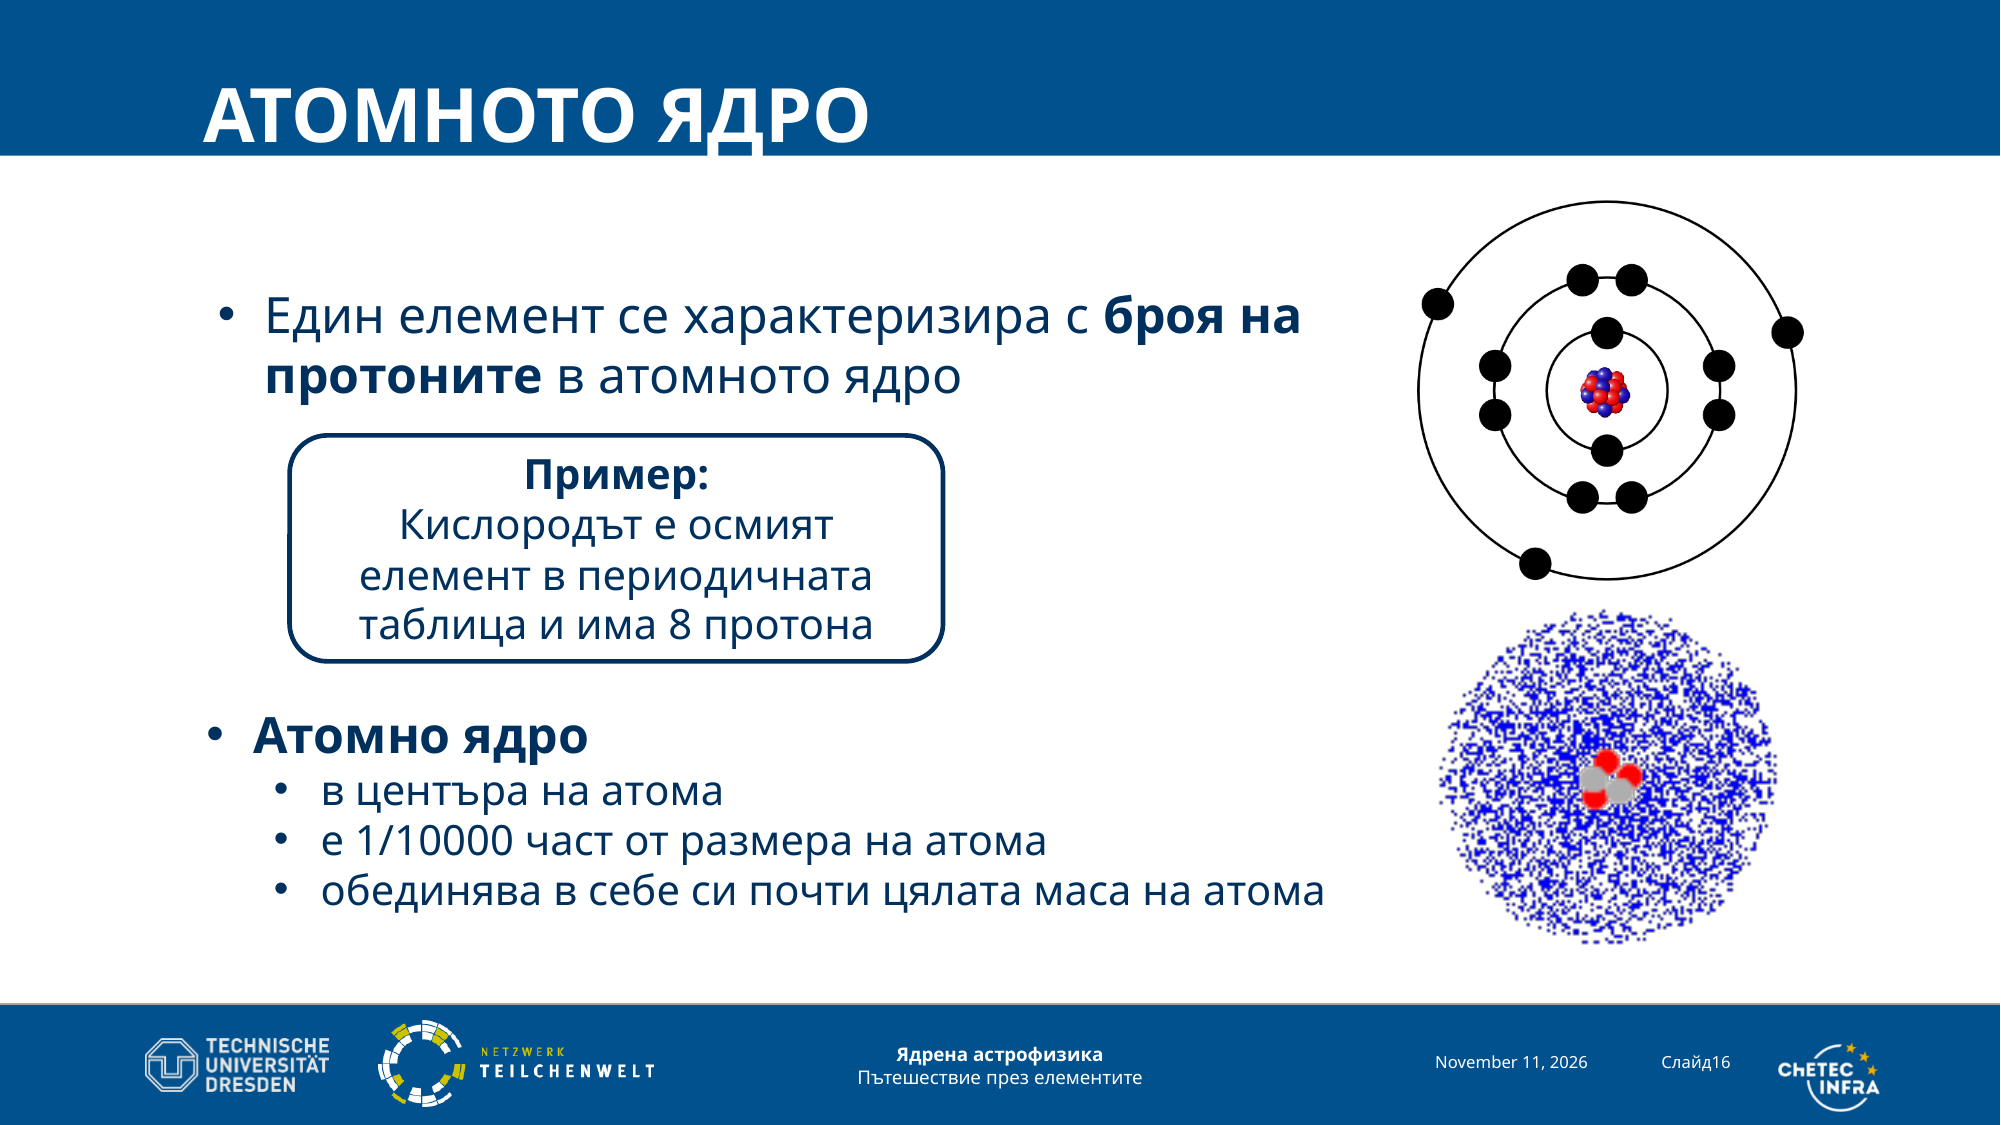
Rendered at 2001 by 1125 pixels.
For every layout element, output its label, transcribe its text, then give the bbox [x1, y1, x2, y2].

picture [1429, 599, 1792, 962]
text_box Един елемент се характеризира с броя на протоните в атомното ядро [203, 276, 1370, 651]
picture [1412, 194, 1809, 587]
picture [1778, 1033, 1880, 1121]
picture [378, 1020, 654, 1107]
text_box Атомно ядро в центъра на атома е 1/10000 част от размера на атома обединява в себе си почти цялата маса на атома [191, 636, 1359, 921]
title Атомното ядро [203, 56, 1880, 169]
text_box Пример: Кислородът е осмият елемент в периодичната таблица и има 8 протона [288, 434, 945, 636]
